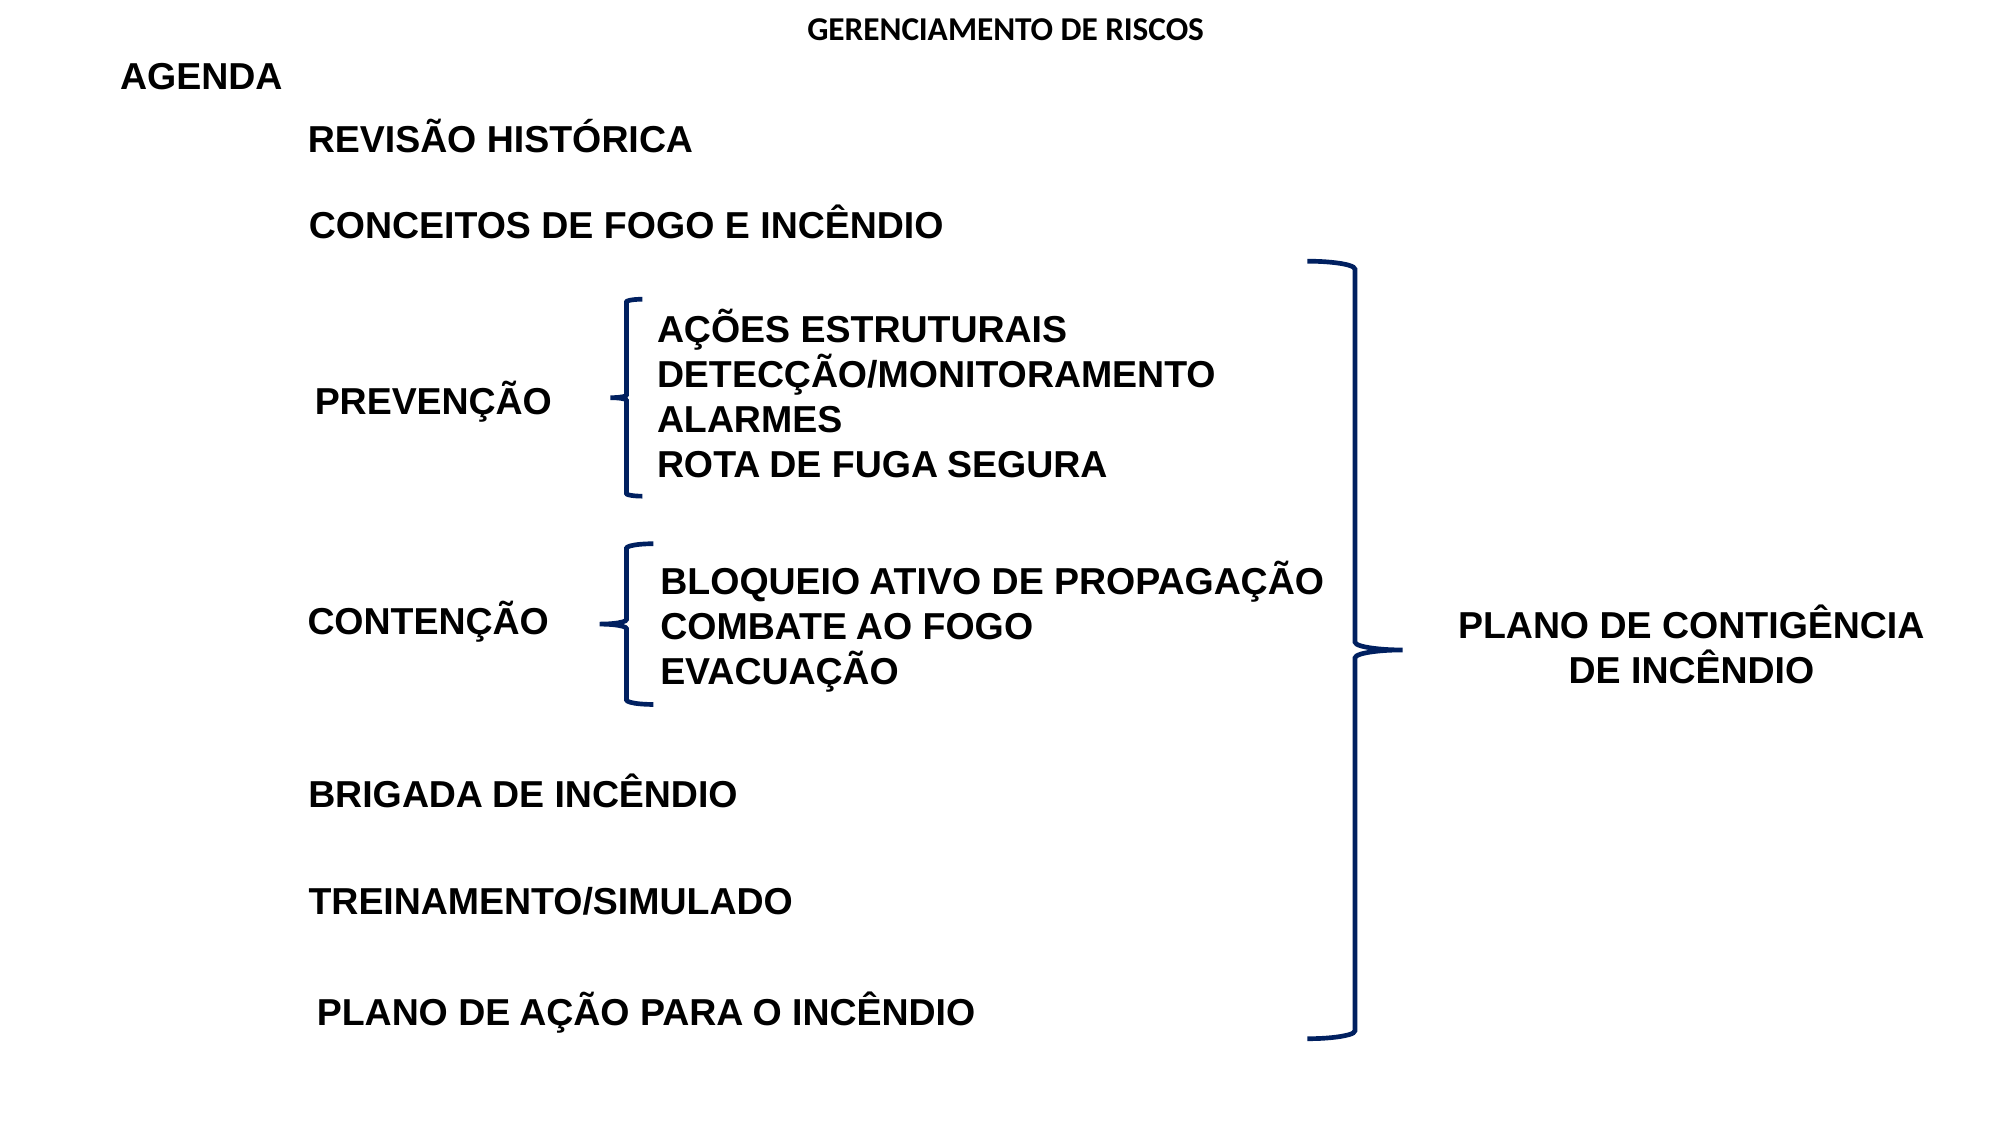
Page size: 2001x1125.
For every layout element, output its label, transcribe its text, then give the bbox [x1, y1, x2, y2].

text_box REVISÃO HISTÓRICA [293, 107, 709, 168]
text_box TREINAMENTO/SIMULADO [293, 869, 809, 930]
text_box [1307, 260, 1403, 1040]
text_box BLOQUEIO ATIVO DE PROPAGAÇÃO COMBATE AO FOGO EVACUAÇÃO [654, 549, 1307, 699]
text_box [610, 298, 643, 497]
text_box AÇÕES ESTRUTURAIS DETECÇÃO/MONITORAMENTO ALARMES ROTA DE FUGA SEGURA [642, 297, 1240, 493]
text_box BRIGADA DE INCÊNDIO [293, 762, 754, 823]
text_box GERENCIAMENTO DE RISCOS [792, 0, 1220, 55]
text_box PLANO DE CONTIGÊNCIA DE INCÊNDIO [1443, 593, 1940, 699]
text_box [599, 543, 654, 706]
text_box PREVENÇÃO [300, 369, 567, 430]
text_box AGENDA [105, 44, 298, 105]
text_box CONTENÇÃO [292, 589, 575, 650]
text_box CONCEITOS DE FOGO E INCÊNDIO [294, 193, 960, 254]
text_box PLANO DE AÇÃO PARA O INCÊNDIO [302, 981, 991, 1041]
